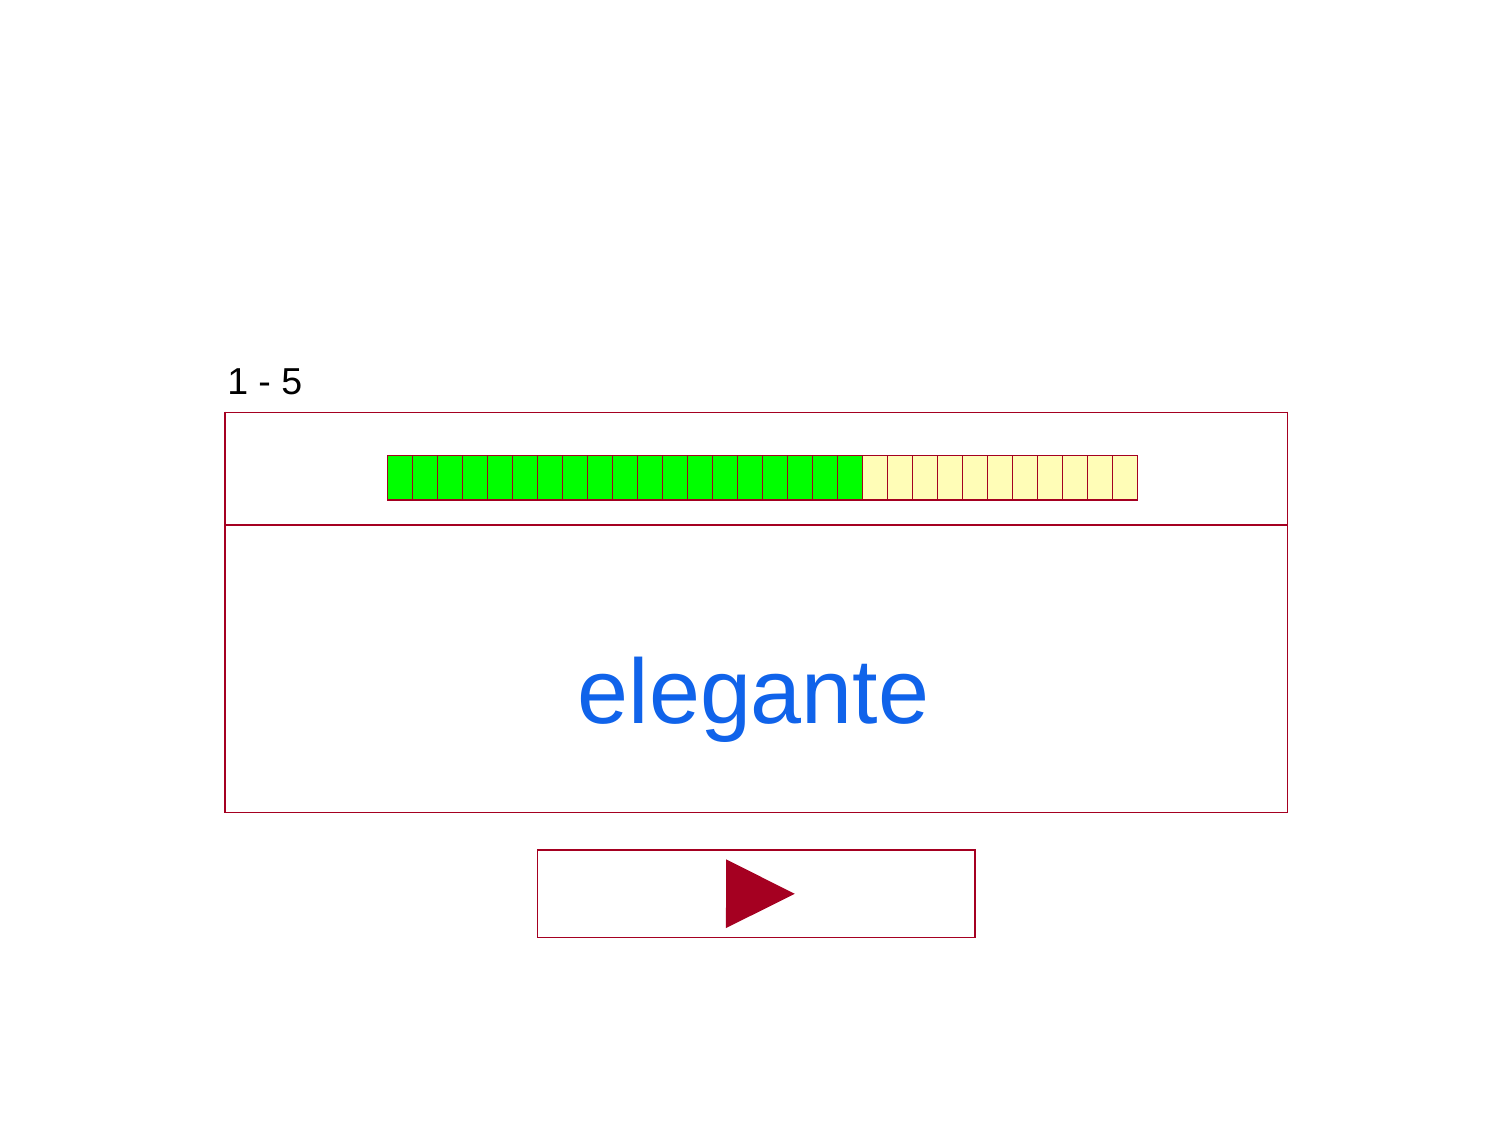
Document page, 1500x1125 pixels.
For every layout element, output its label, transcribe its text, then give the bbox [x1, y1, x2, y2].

table_cell [226, 526, 1287, 812]
table_header [226, 413, 1287, 524]
text_box 1 - 5 [212, 349, 338, 410]
text_box elegante [403, 624, 1104, 750]
text_box [537, 849, 975, 938]
